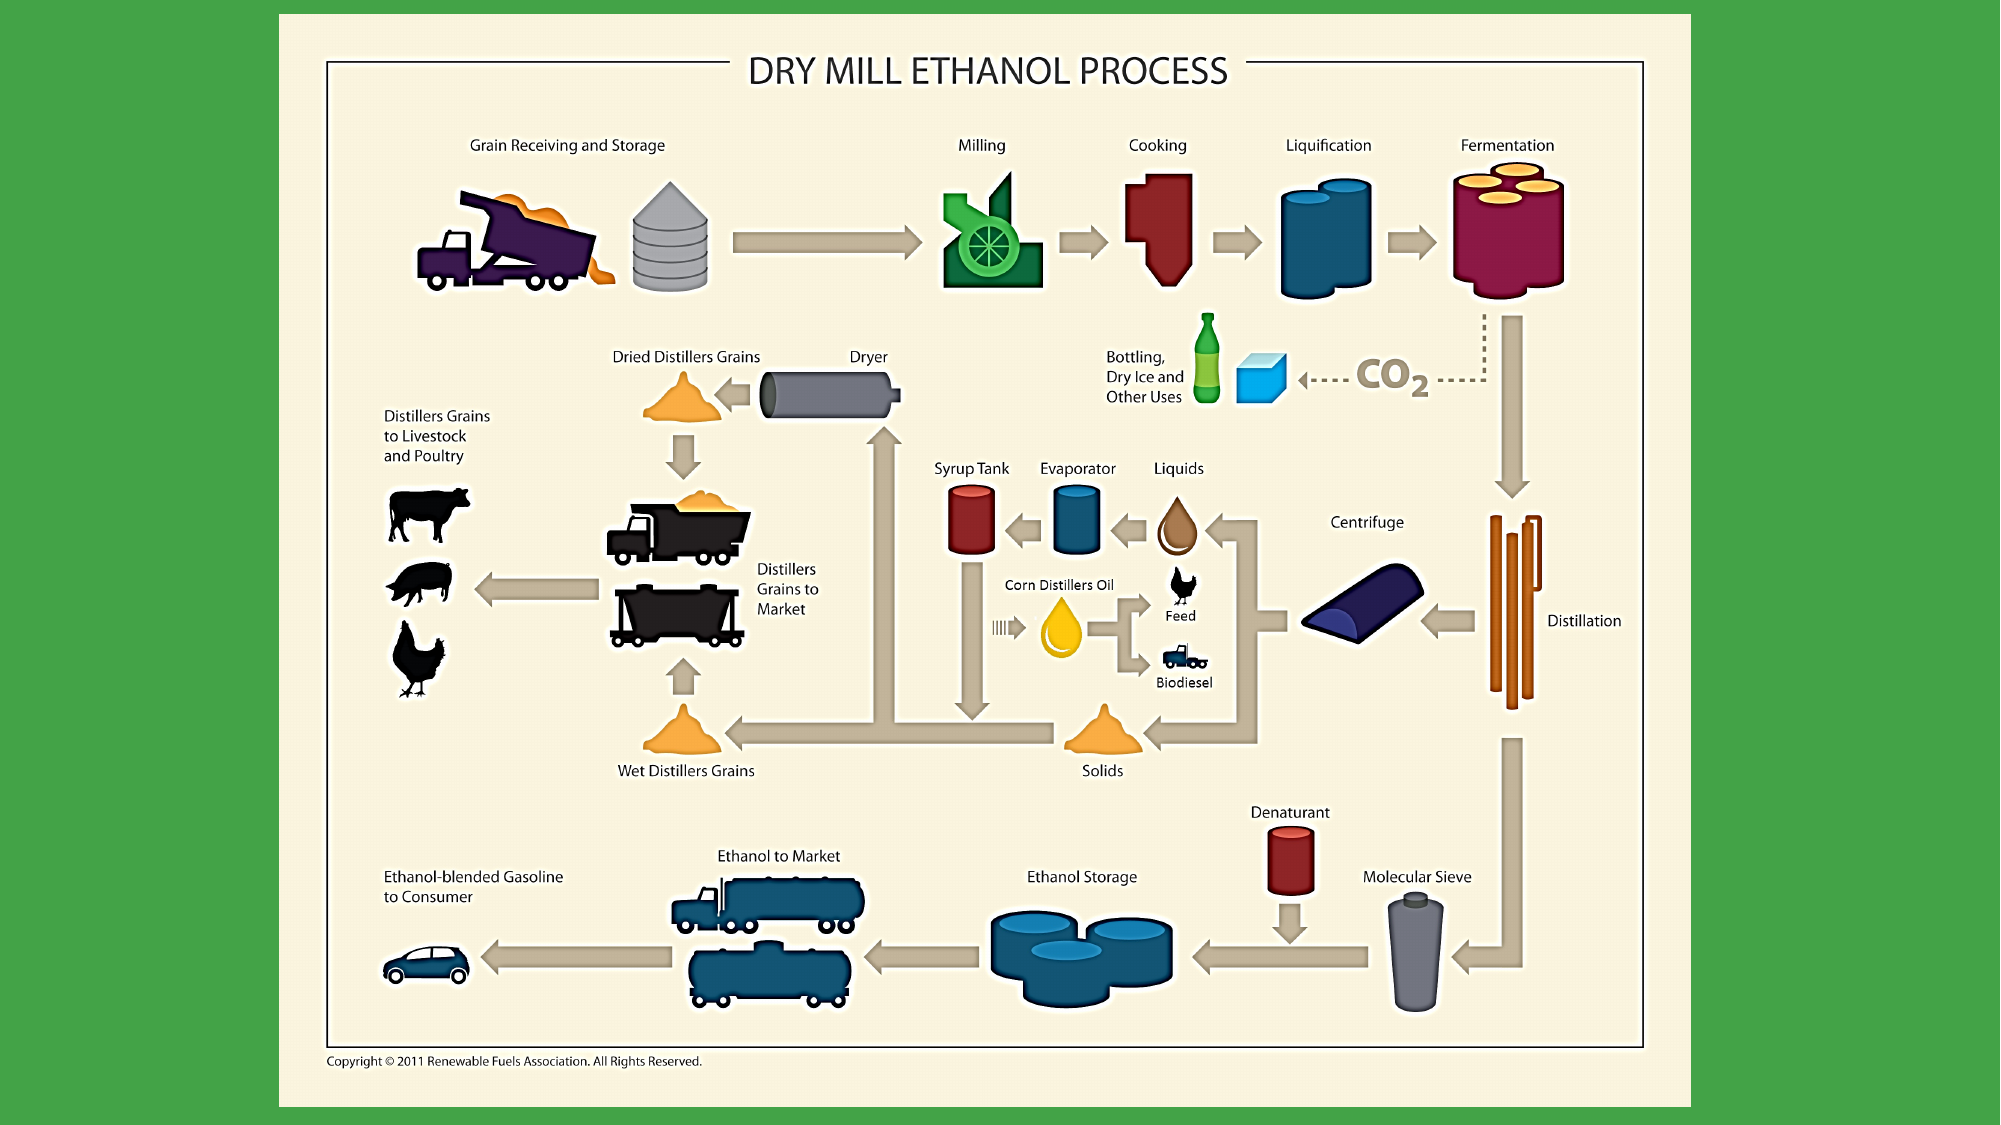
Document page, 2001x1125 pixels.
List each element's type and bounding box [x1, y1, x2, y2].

list [279, 14, 1691, 1107]
